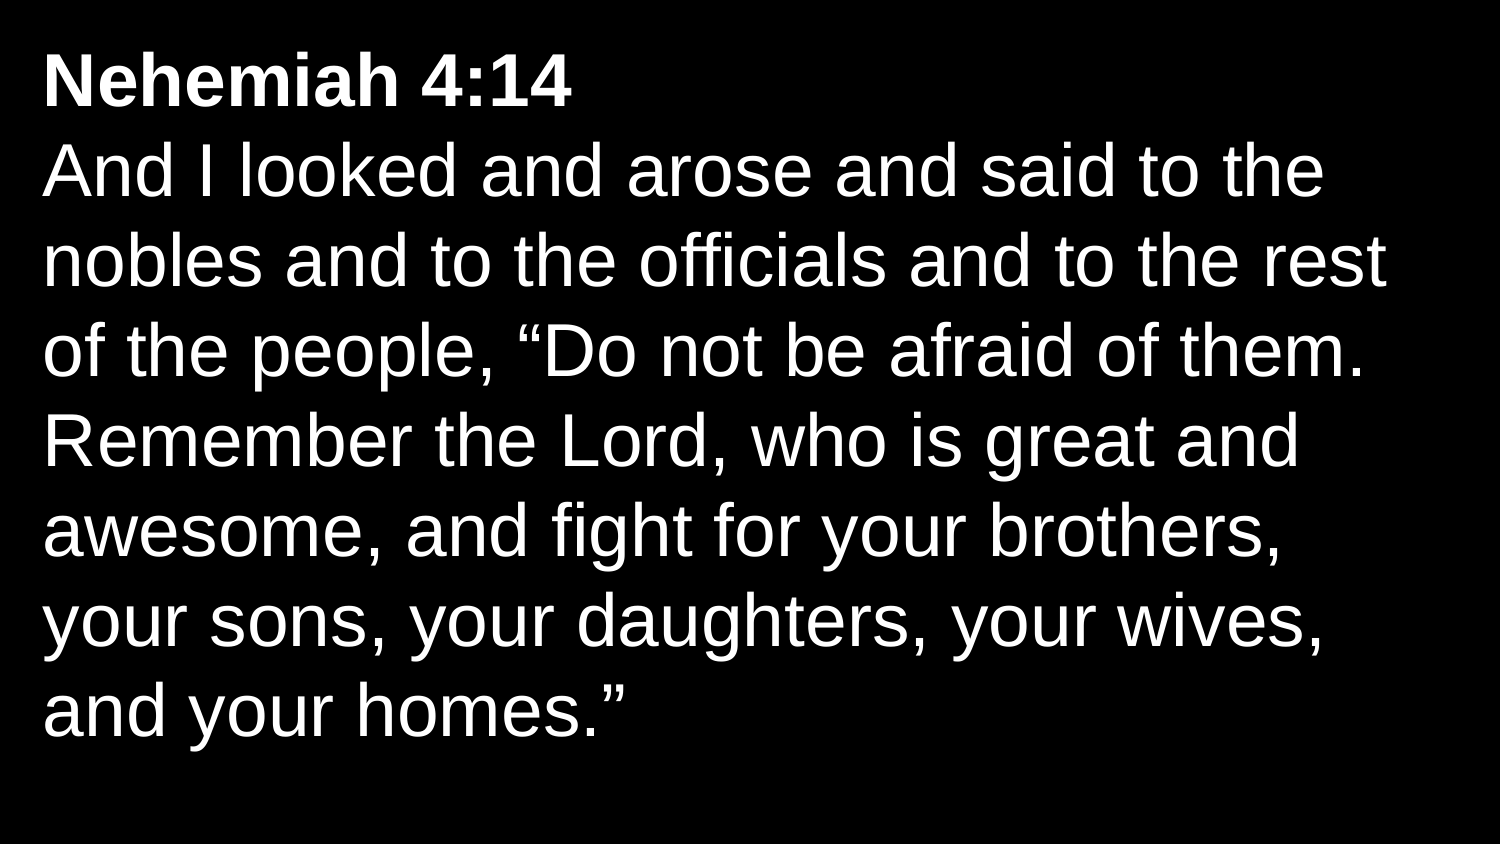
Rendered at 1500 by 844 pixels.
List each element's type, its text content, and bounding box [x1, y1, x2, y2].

text_box Nehemiah 4:14 And I looked and arose and said to the nobles and to the officials and to the rest of the people, “Do not be afraid of them. Remember the Lord, who is great and awesome, and fight for your brothers, your sons, your daughters, your wives, and your homes.” [28, 23, 1474, 804]
